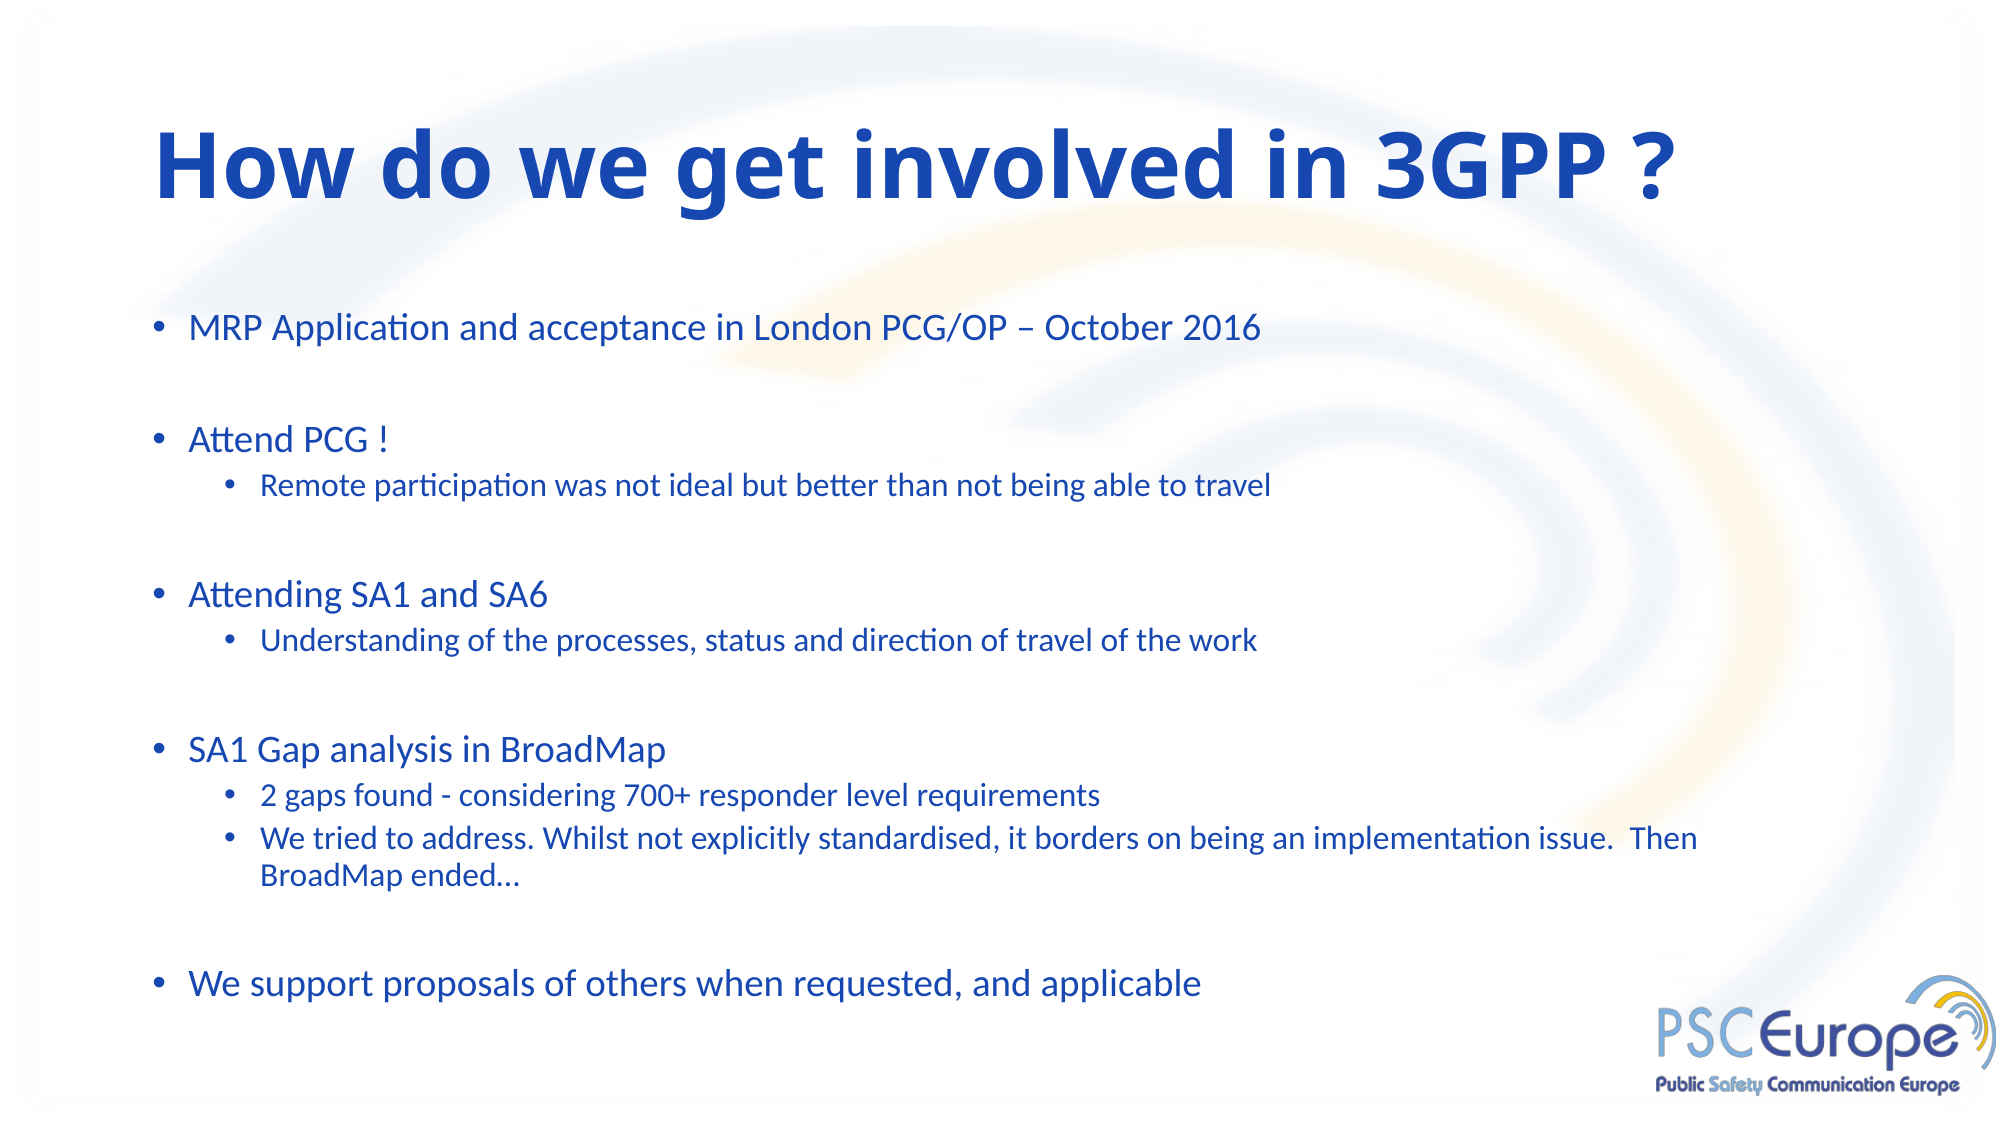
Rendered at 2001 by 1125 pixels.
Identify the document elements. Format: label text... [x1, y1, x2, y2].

list MRP Application and acceptance in London PCG/OP – October 2016 Attend PCG ! Remote participation was not ideal but better than not being able to travel Attending SA1 and SA6 Understanding of the processes, status and direction of travel of the work SA1 Gap analysis in BroadMap 2 gaps found - considering 700+ responder level requirements We tried to address. Whilst not explicitly standardised, it borders on being an implementation issue. Then BroadMap ended… We support proposals of others when requested, and applicable [137, 299, 1863, 1014]
title How do we get involved in 3GPP ? [137, 59, 1863, 278]
picture [1649, 968, 2000, 1103]
